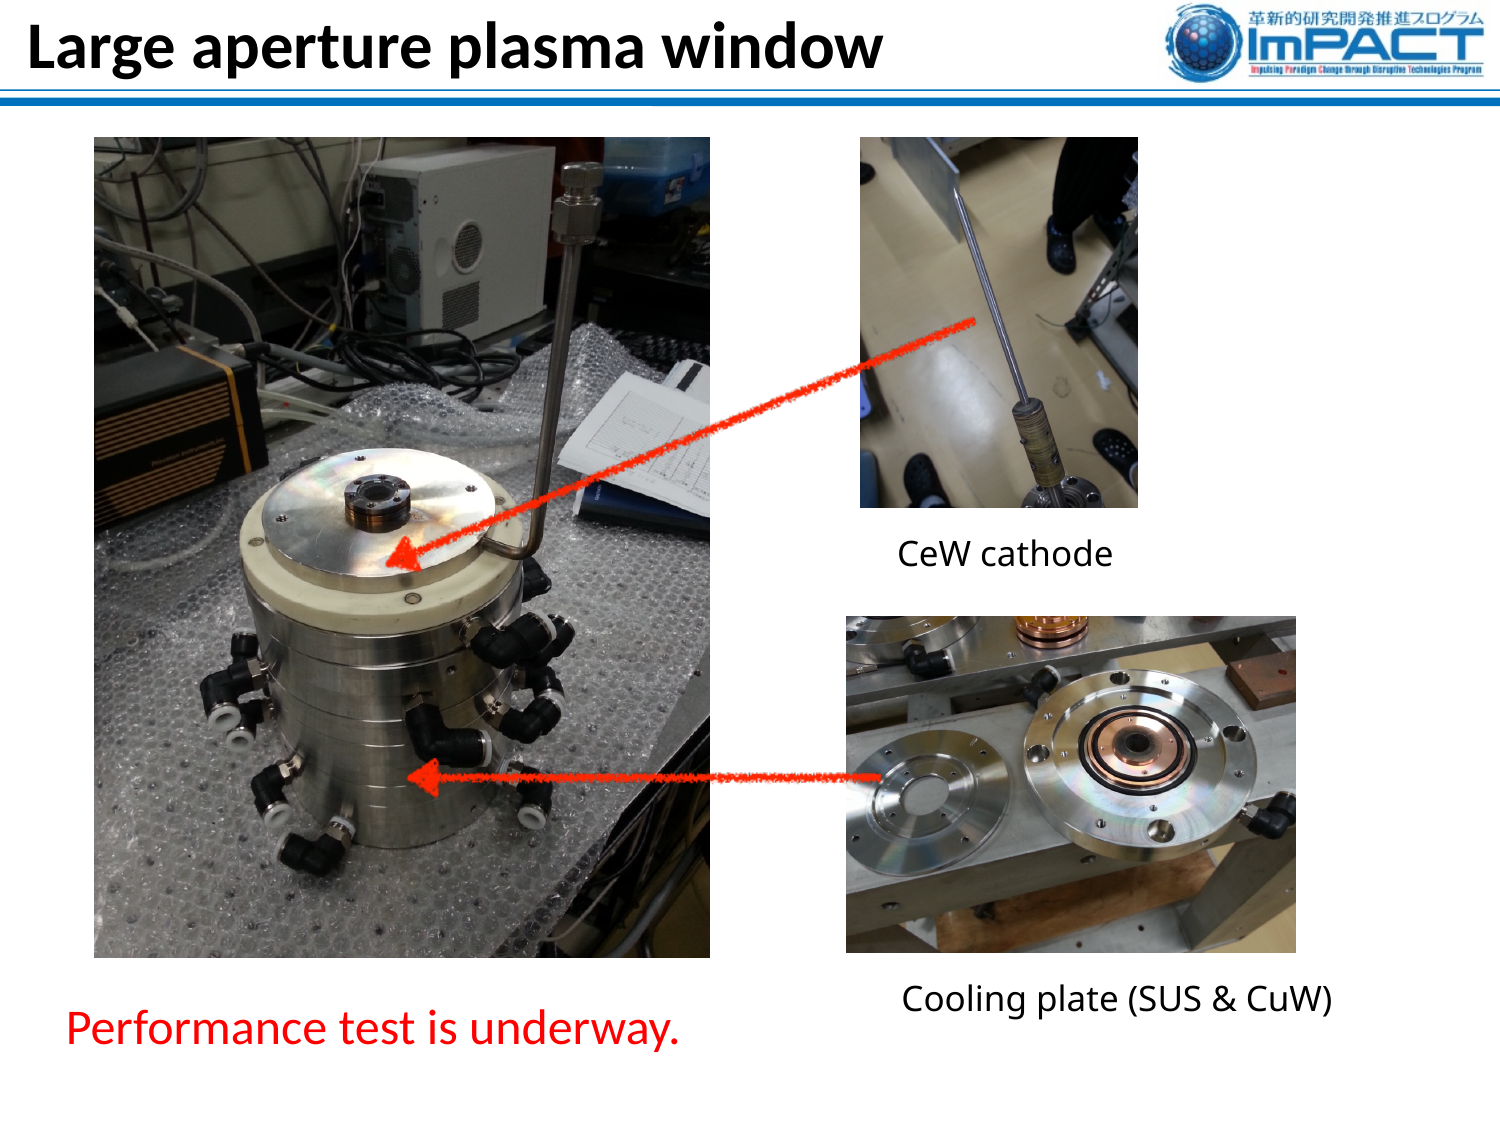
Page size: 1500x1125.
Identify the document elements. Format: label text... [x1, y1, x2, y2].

picture [1157, 0, 1490, 89]
text_box CeW cathode [891, 526, 1120, 580]
text_box Cooling plate (SUS & CuW) [895, 970, 1339, 1025]
text_box Performance test is underway. [51, 986, 696, 1062]
picture [94, 137, 1296, 958]
text_box Large aperture plasma window [21, 0, 892, 88]
